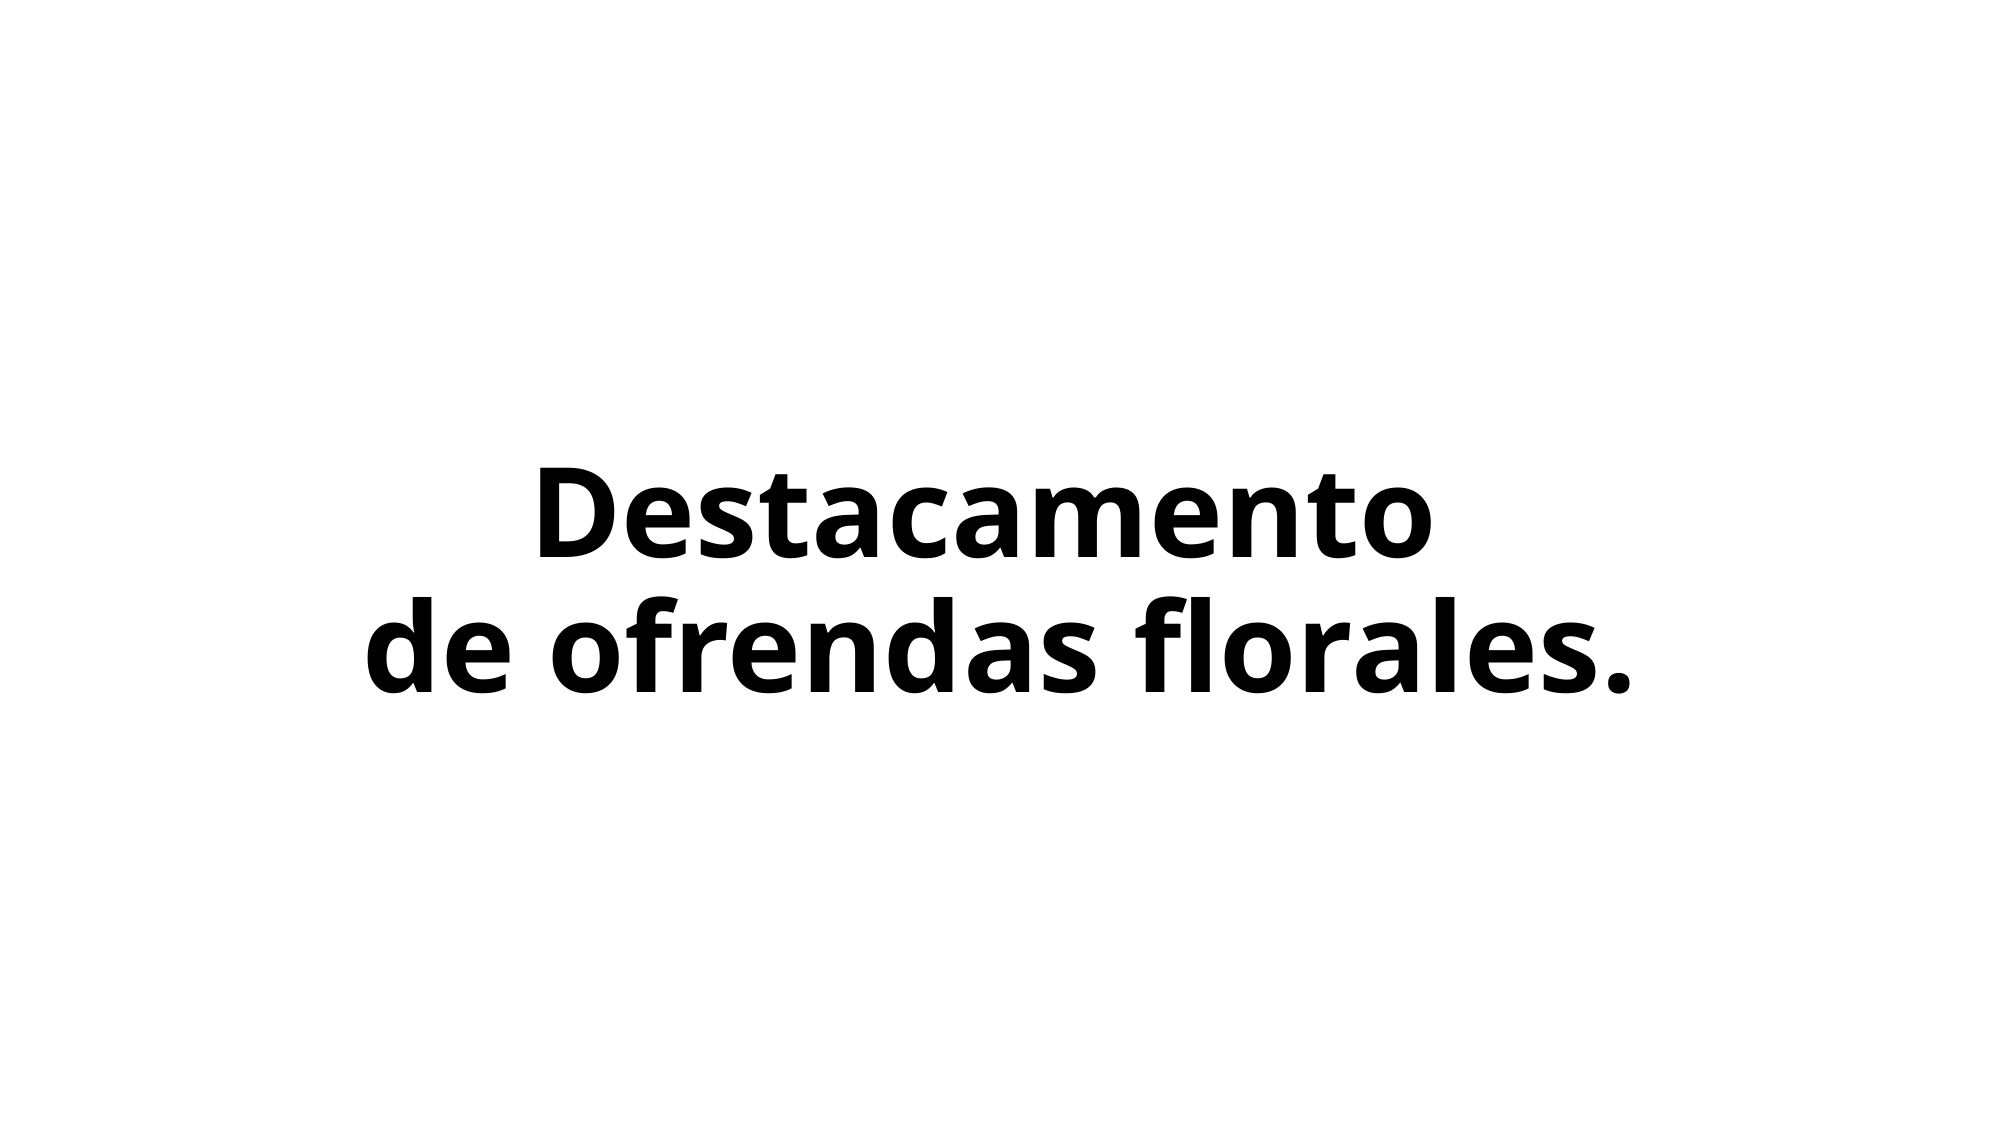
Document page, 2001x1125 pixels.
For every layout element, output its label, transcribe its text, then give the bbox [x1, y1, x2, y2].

title Destacamento de ofrendas florales. [249, 335, 1750, 727]
